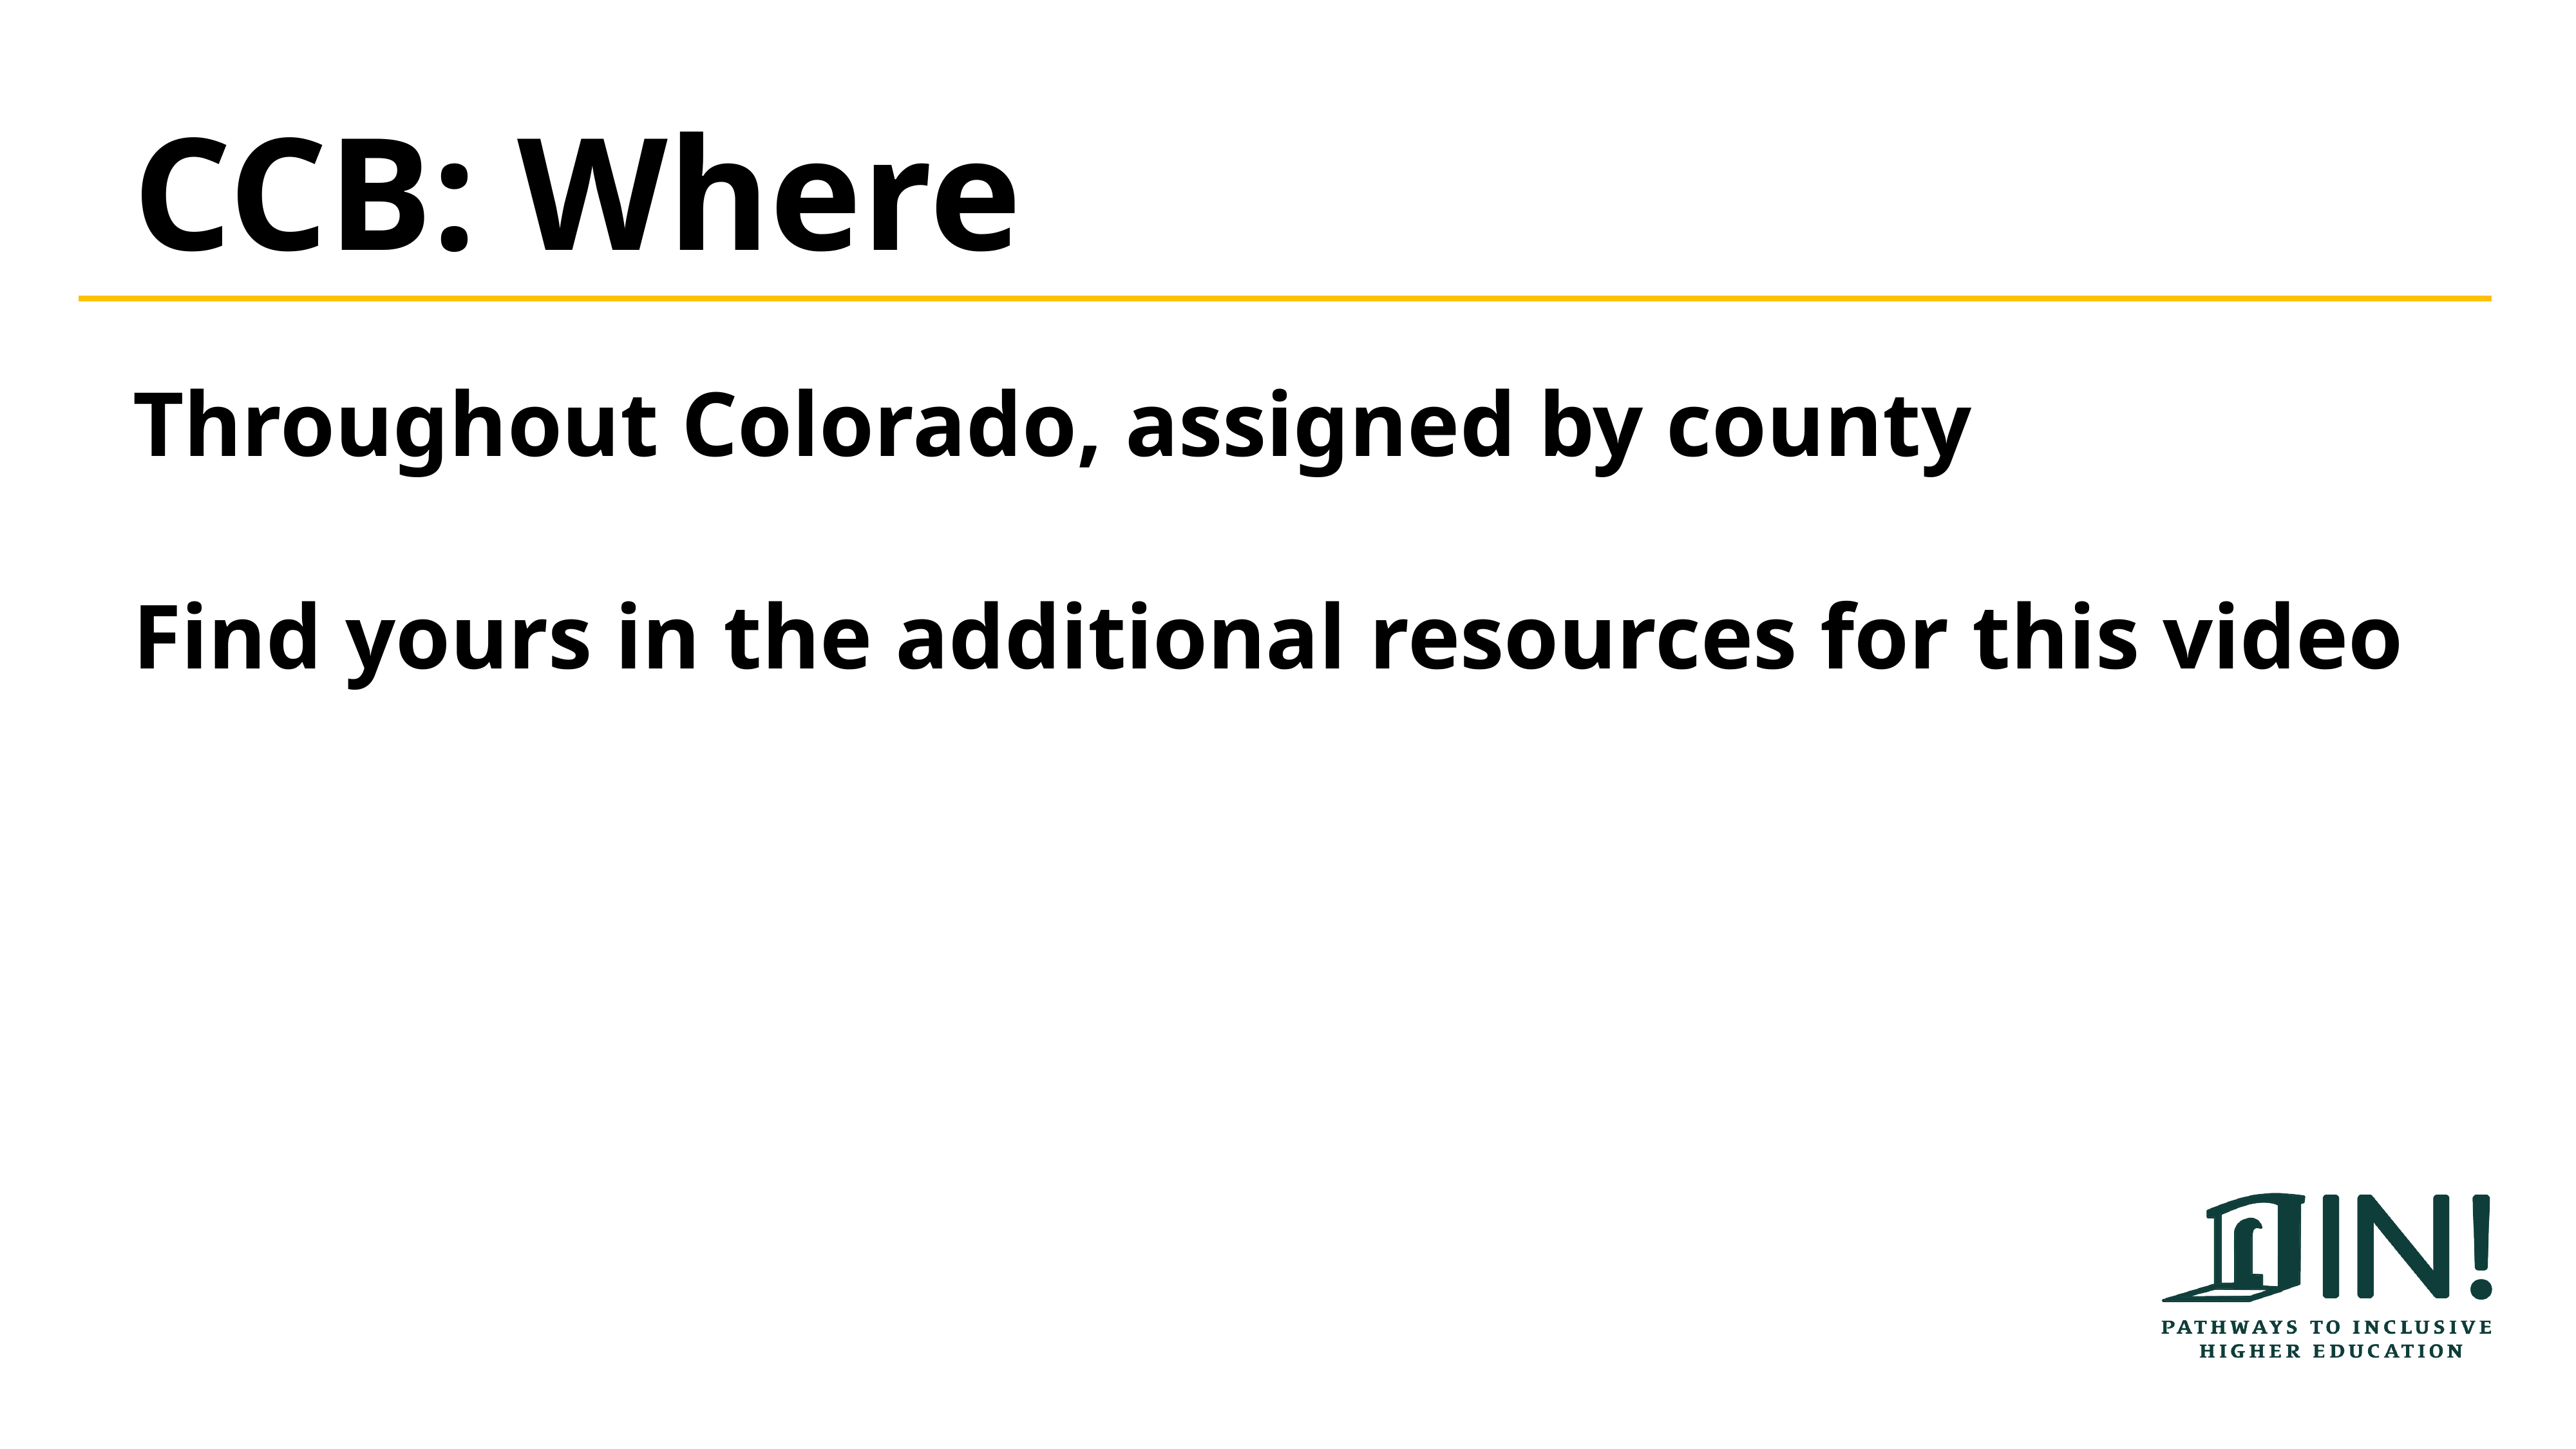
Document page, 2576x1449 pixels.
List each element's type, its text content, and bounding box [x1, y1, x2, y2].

subtitle Throughout Colorado, assigned by county Find yours in the additional resources for this video [127, 363, 2449, 467]
title CCB: Where [127, 91, 2449, 286]
picture [2161, 1193, 2492, 1359]
